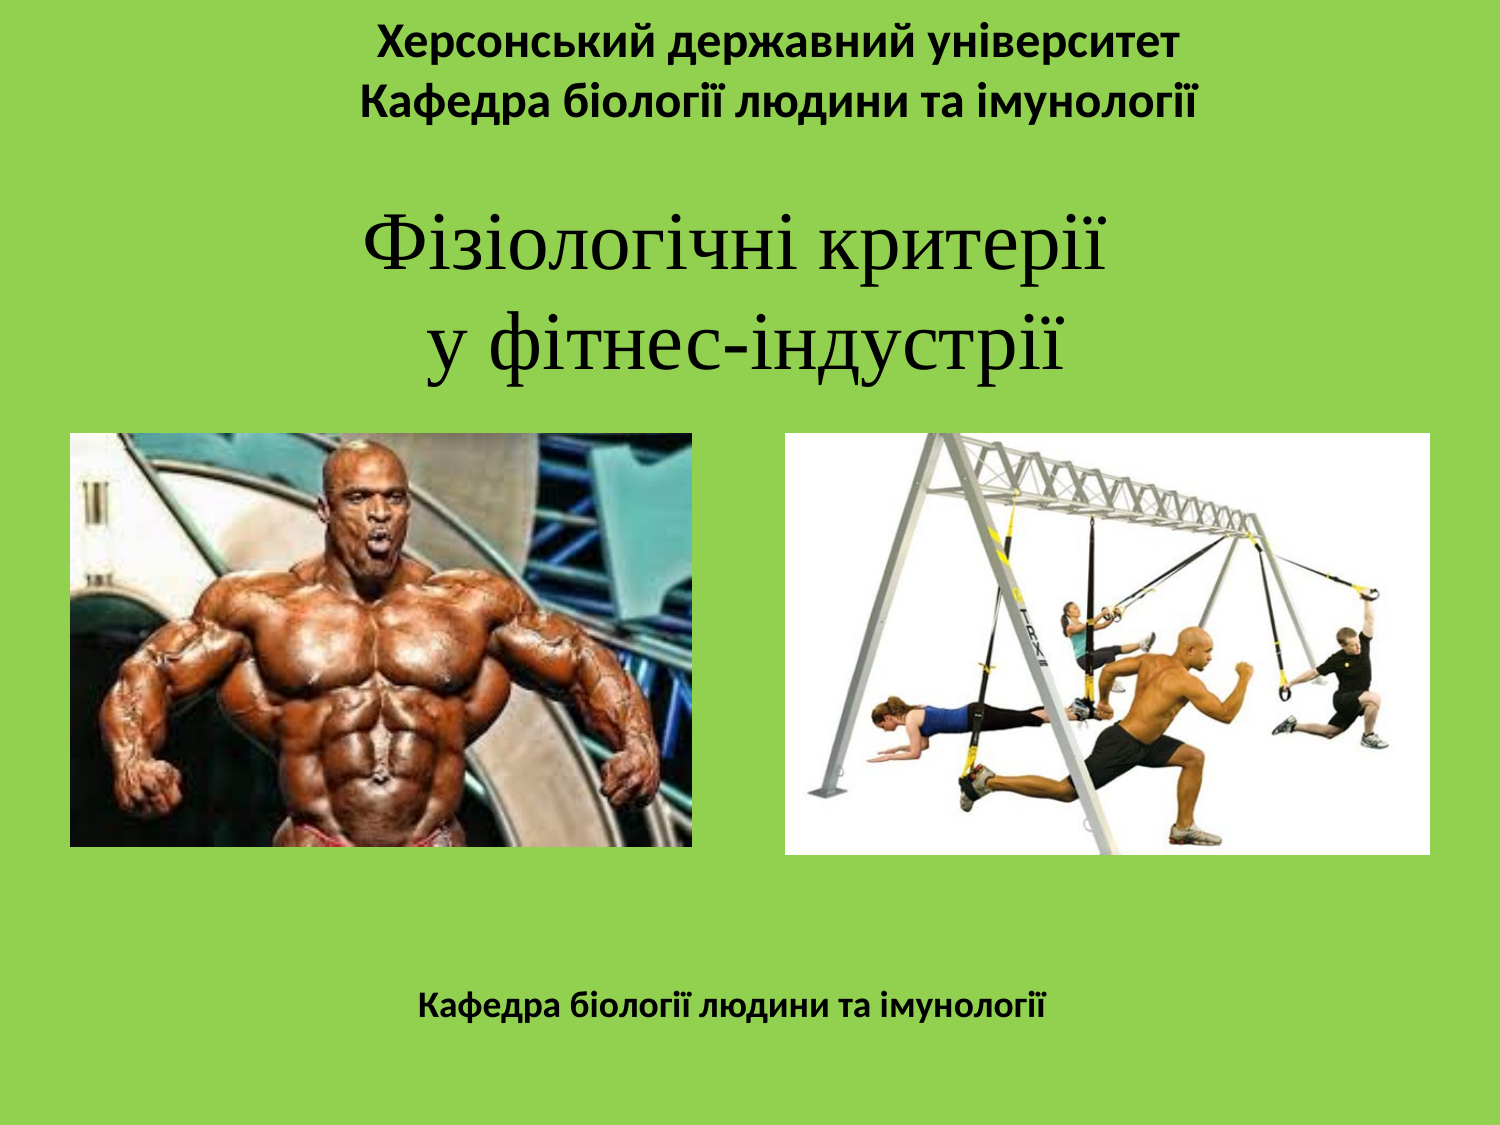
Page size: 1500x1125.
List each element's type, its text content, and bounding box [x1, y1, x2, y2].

text_box Кафедра біології людини та імунології [35, 972, 1430, 1123]
title Фізіологічні критерії у фітнес-індустрії [105, 210, 1387, 362]
text_box Херсонський державний університет Кафедра біології людини та імунології [128, 0, 1429, 135]
picture [784, 433, 1430, 855]
picture [70, 433, 692, 848]
